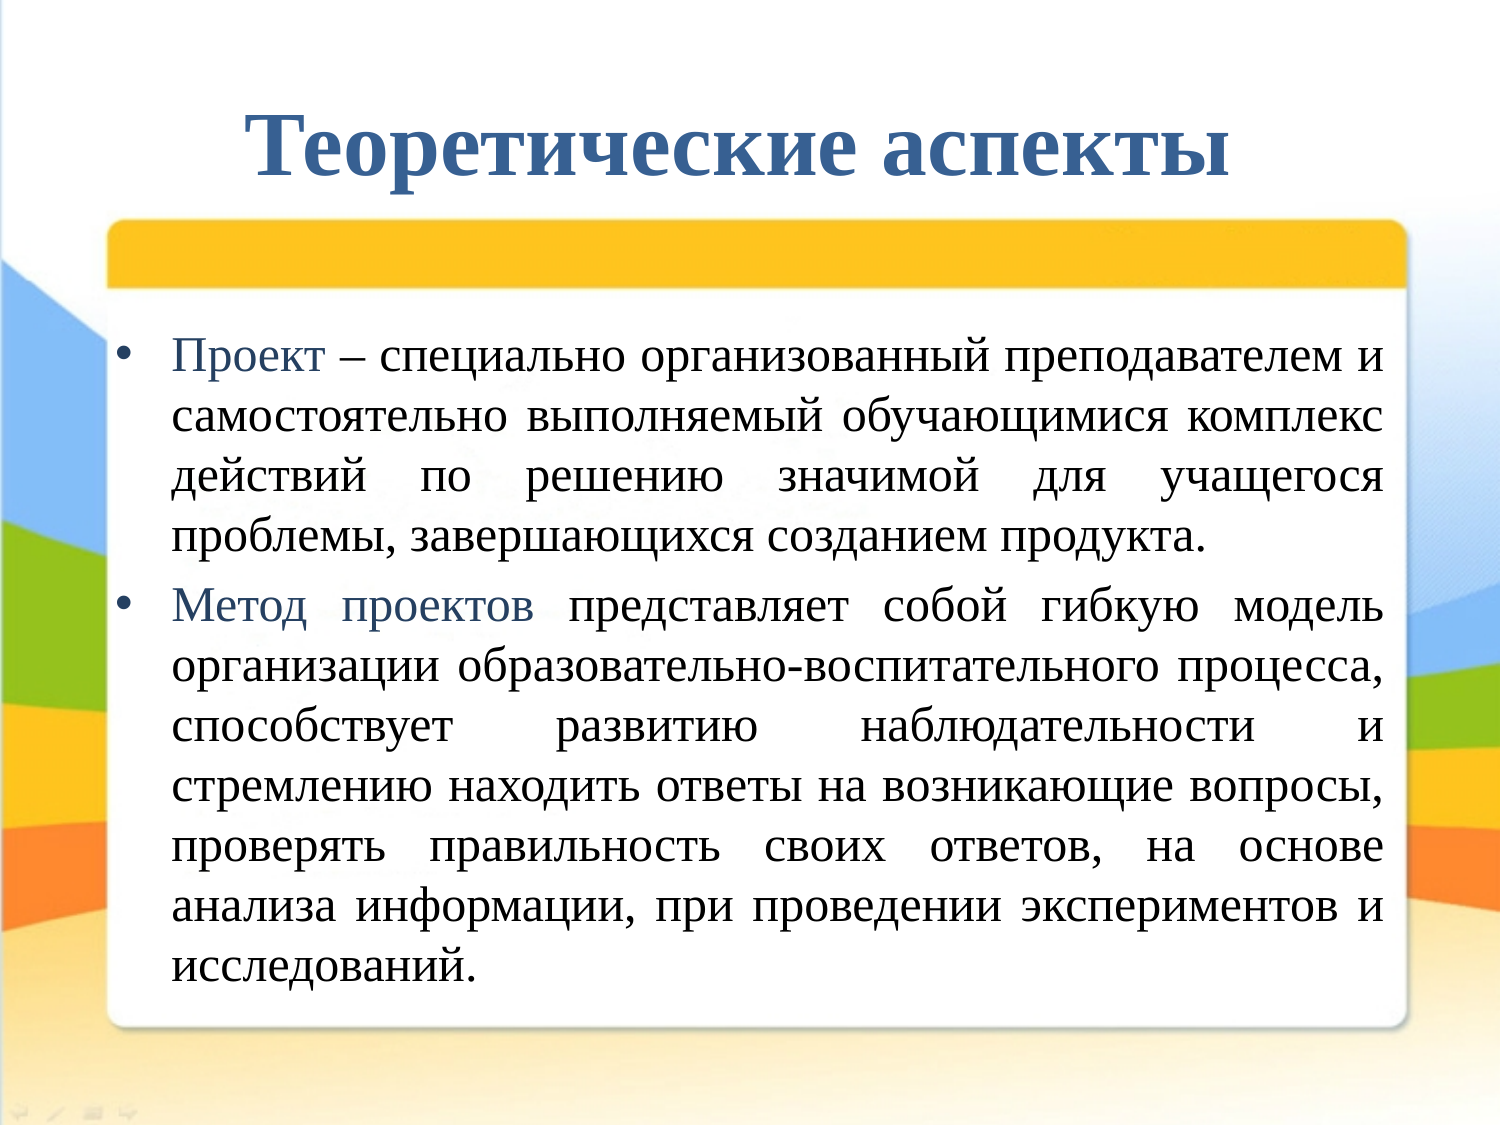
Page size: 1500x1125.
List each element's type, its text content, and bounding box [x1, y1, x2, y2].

title Теоретические аспекты [74, 44, 1426, 233]
picture [0, 0, 1500, 1125]
list Проект – специально организованный преподавателем и самостоятельно выполняемый обучающимися комплекс действий по решению значимой для учащегося проблемы, завершающихся созданием продукта. Метод проектов представляет собой гибкую модель организации образовательно-воспитательного процесса, способствует развитию наблюдательности и стремлению находить ответы на возникающие вопросы, проверять правильность своих ответов, на основе анализа информации, при проведении экспериментов и исследований. [100, 314, 1400, 1006]
